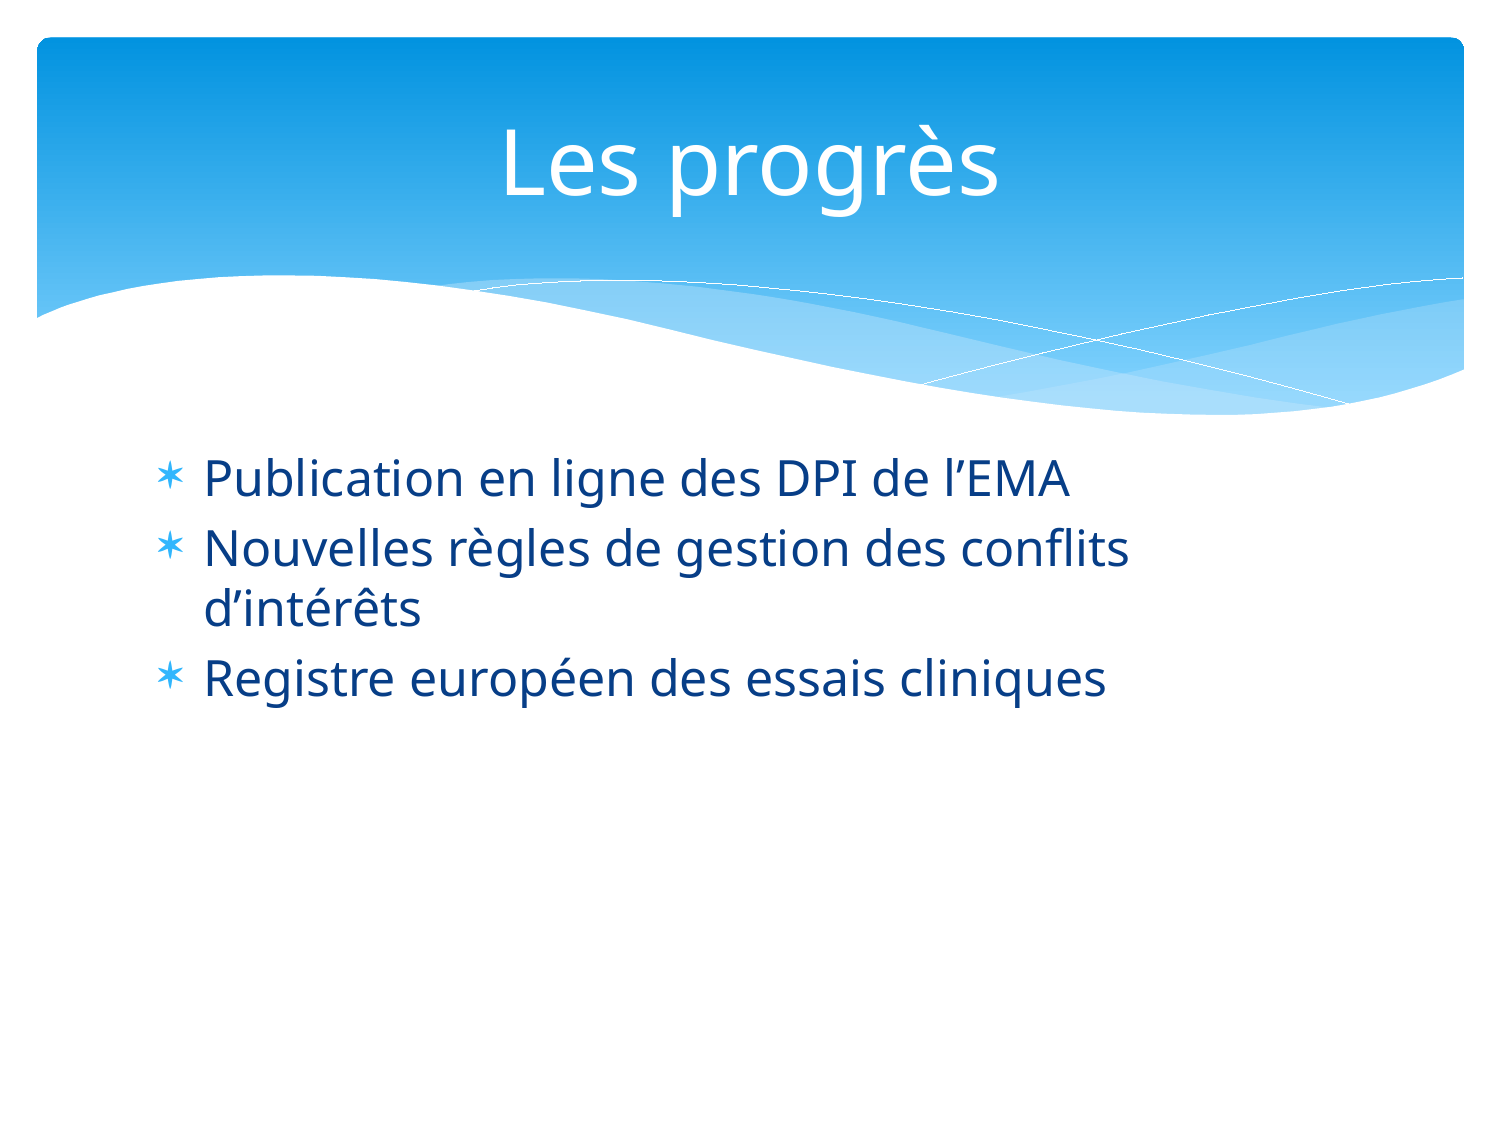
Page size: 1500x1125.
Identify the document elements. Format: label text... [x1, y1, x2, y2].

title Les progrès [75, 55, 1425, 261]
list Publication en ligne des DPI de l’EMA Nouvelles règles de gestion des conflits d’intérêts Registre européen des essais cliniques [143, 438, 1359, 1005]
